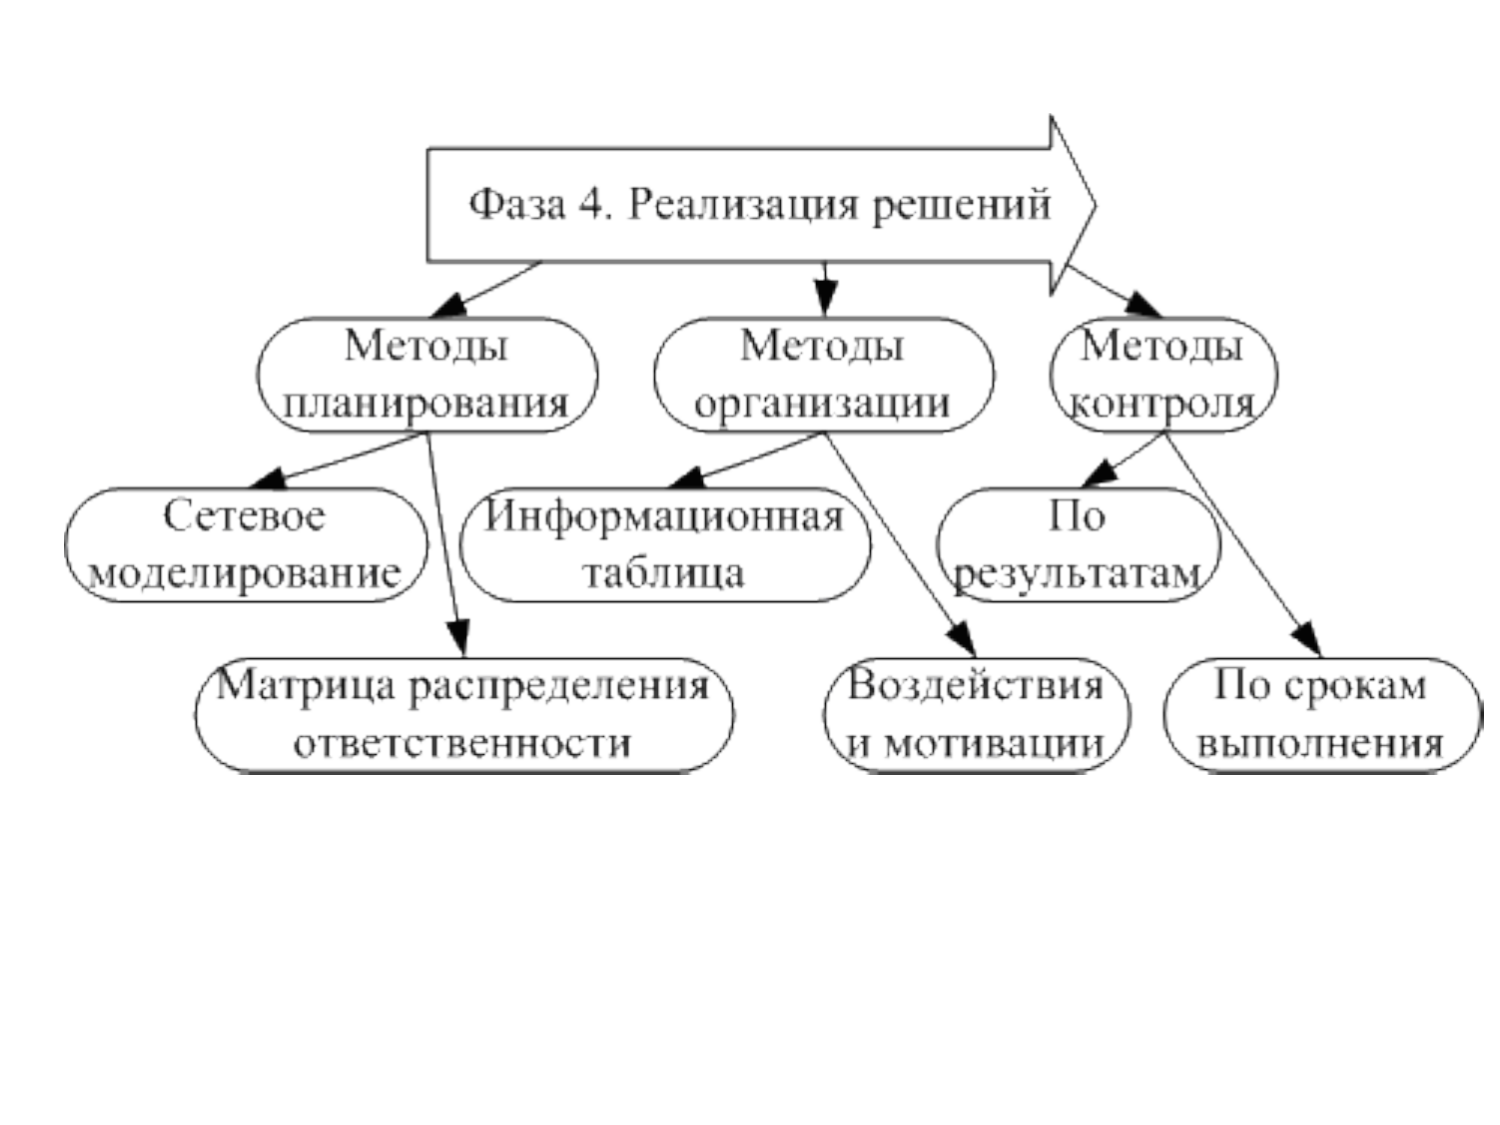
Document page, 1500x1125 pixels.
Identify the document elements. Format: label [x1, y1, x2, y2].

picture [64, 113, 1484, 776]
